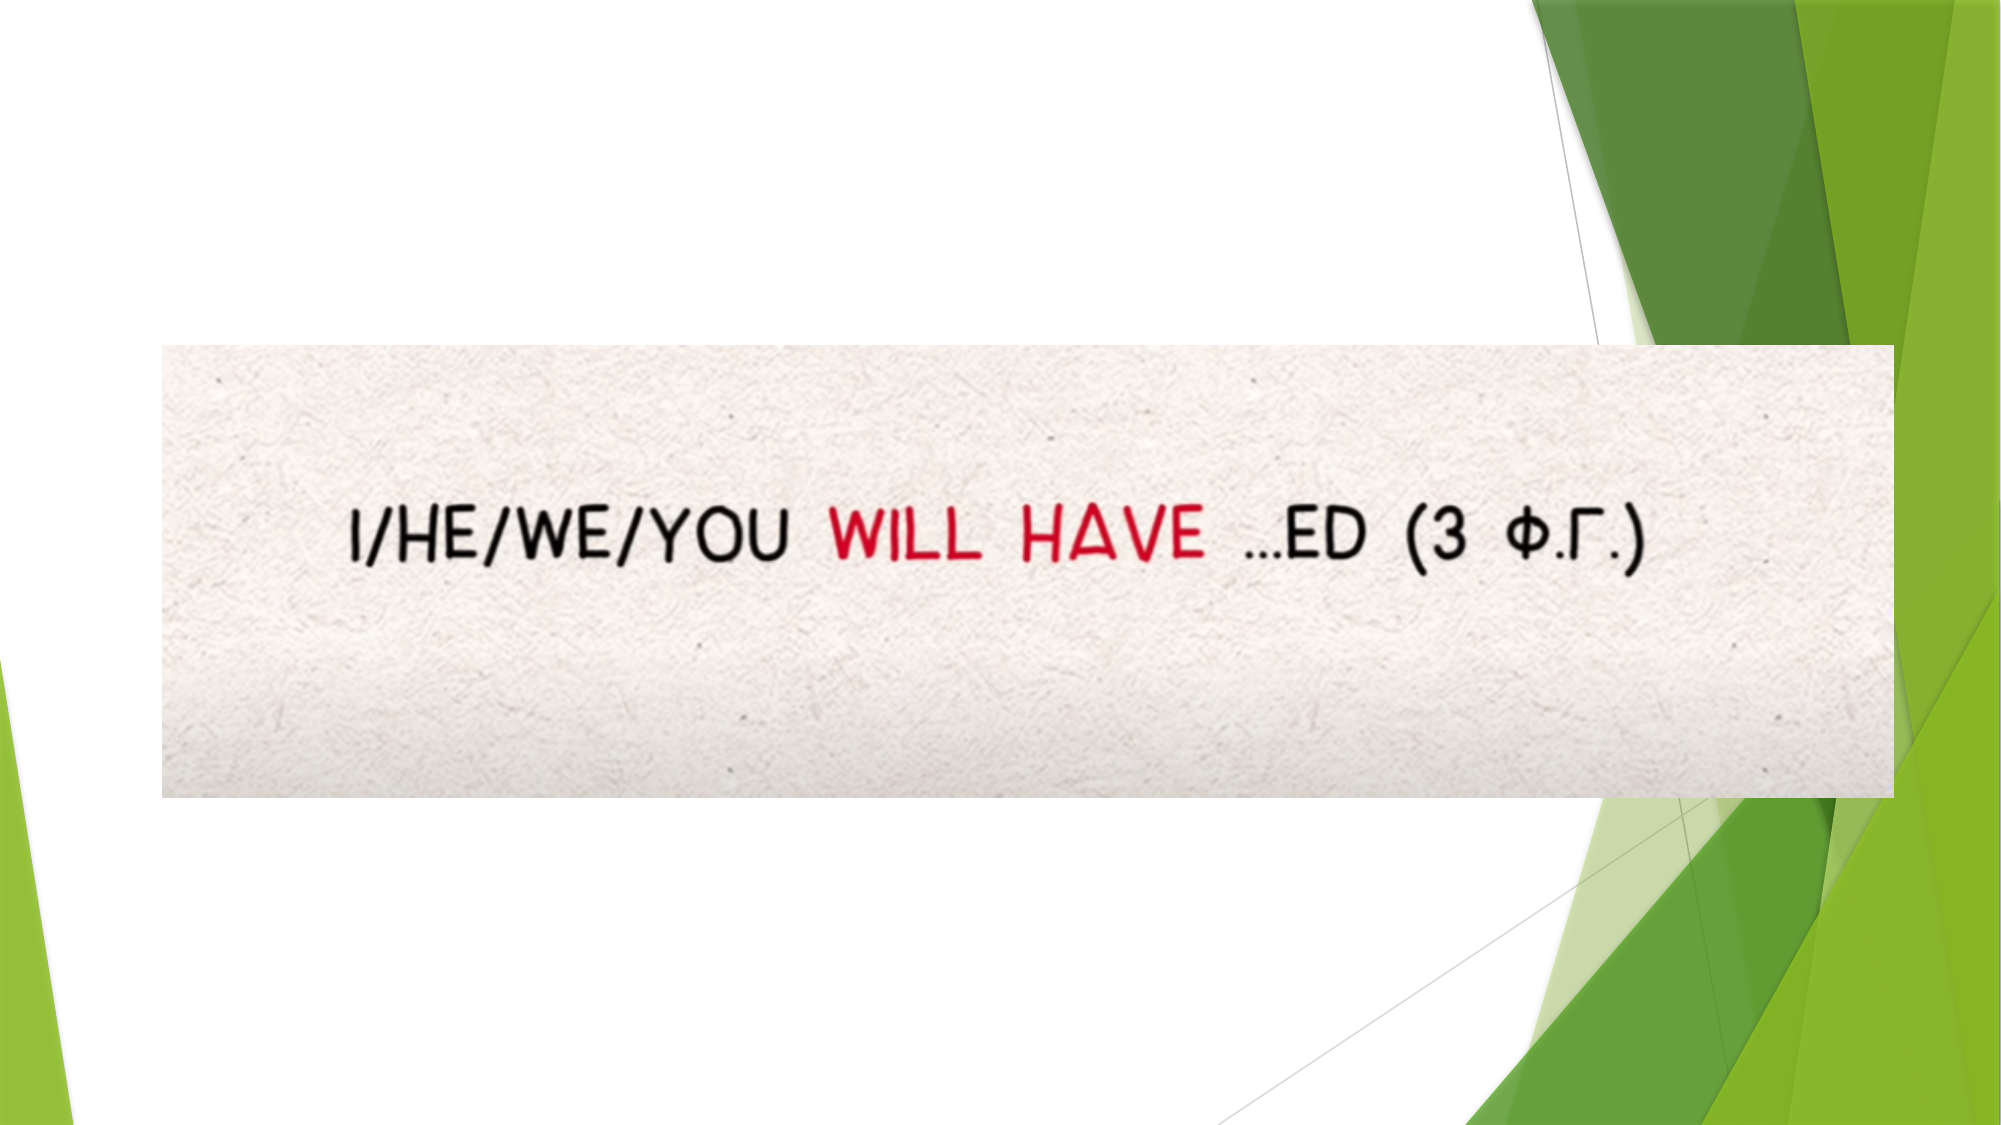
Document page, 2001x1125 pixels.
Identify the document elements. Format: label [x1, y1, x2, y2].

picture [162, 345, 1894, 798]
